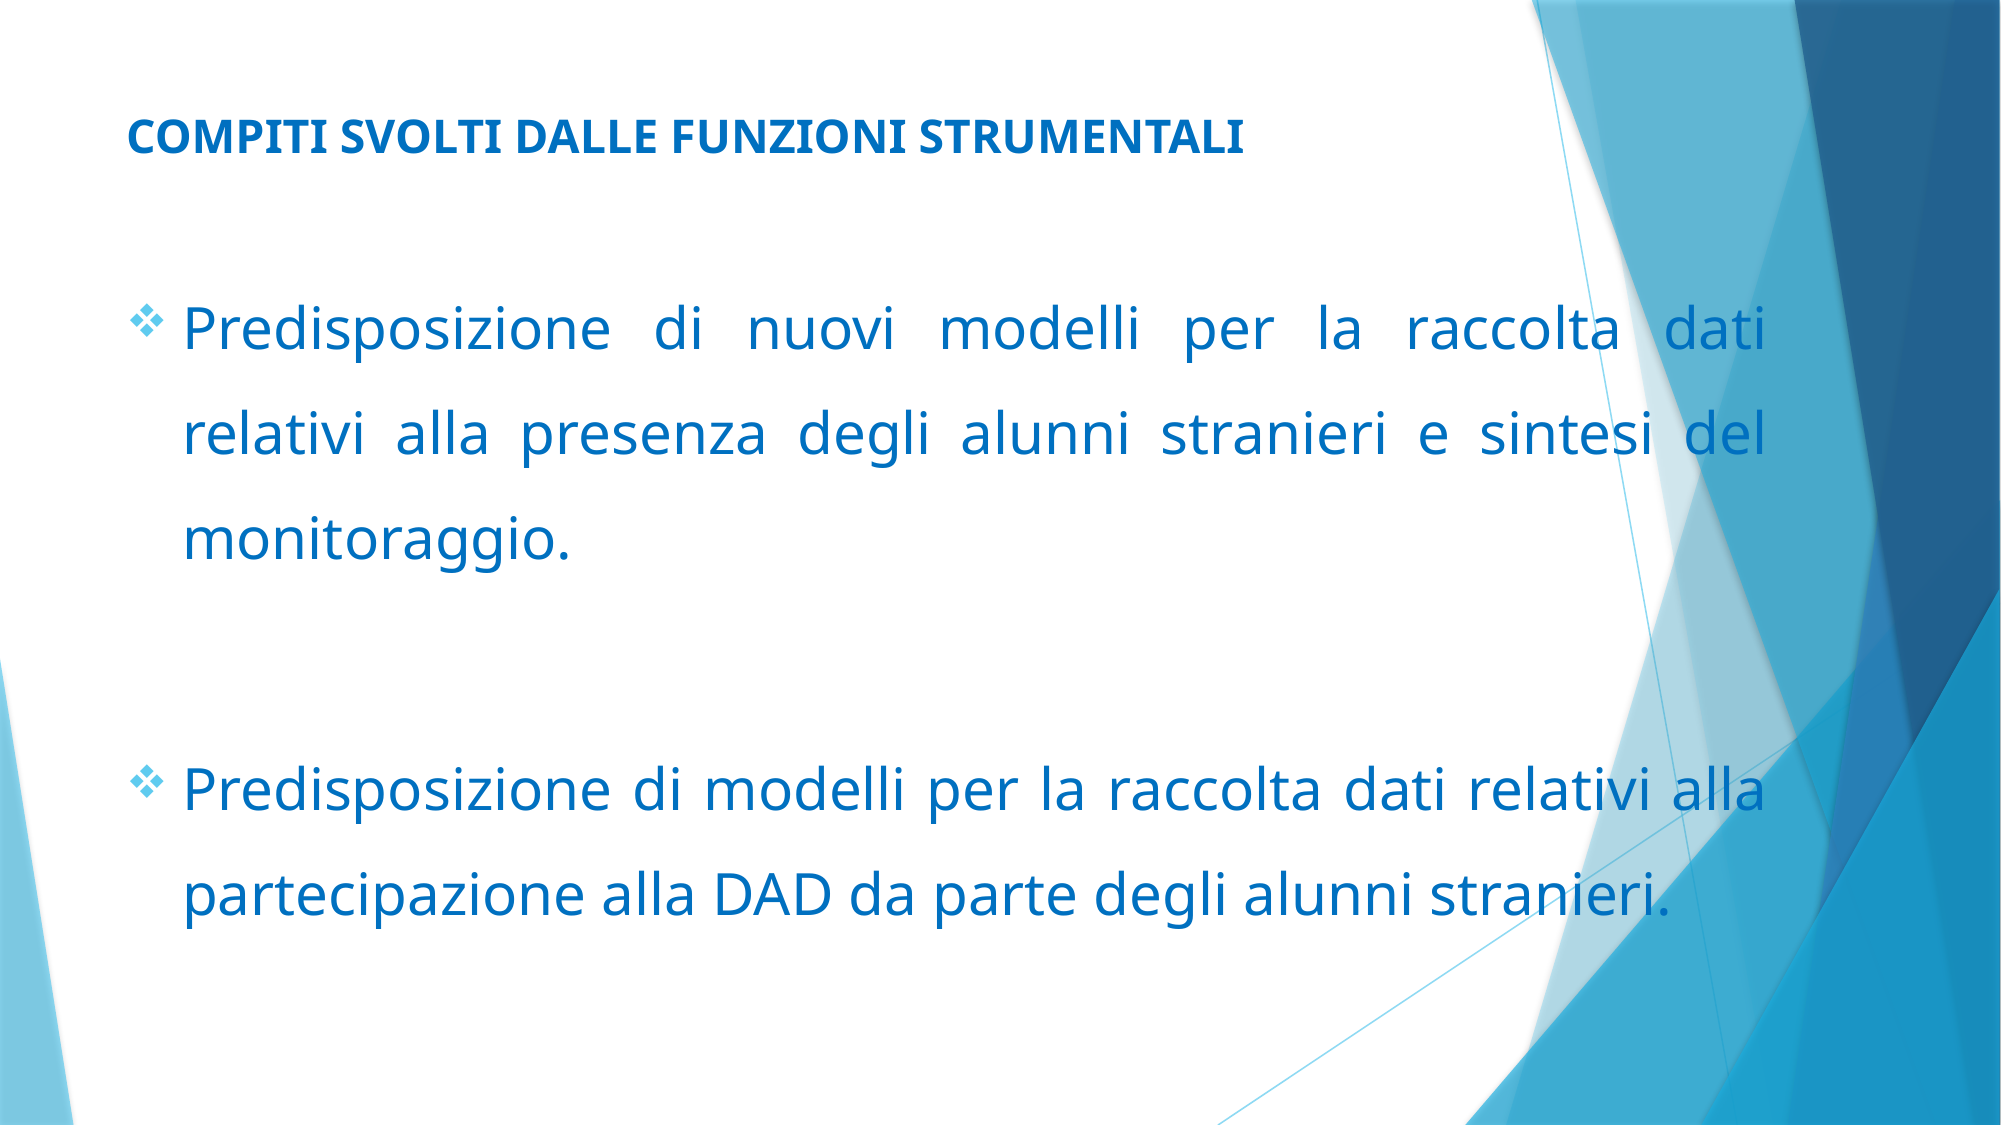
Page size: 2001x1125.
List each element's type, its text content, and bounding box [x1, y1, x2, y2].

list Predisposizione di nuovi modelli per la raccolta dati relativi alla presenza degli alunni stranieri e sintesi del monitoraggio. Predisposizione di modelli per la raccolta dati relativi alla partecipazione alla DAD da parte degli alunni stranieri. [111, 249, 1783, 1043]
title COMPITI SVOLTI DALLE FUNZIONI STRUMENTALI [111, 99, 1869, 228]
